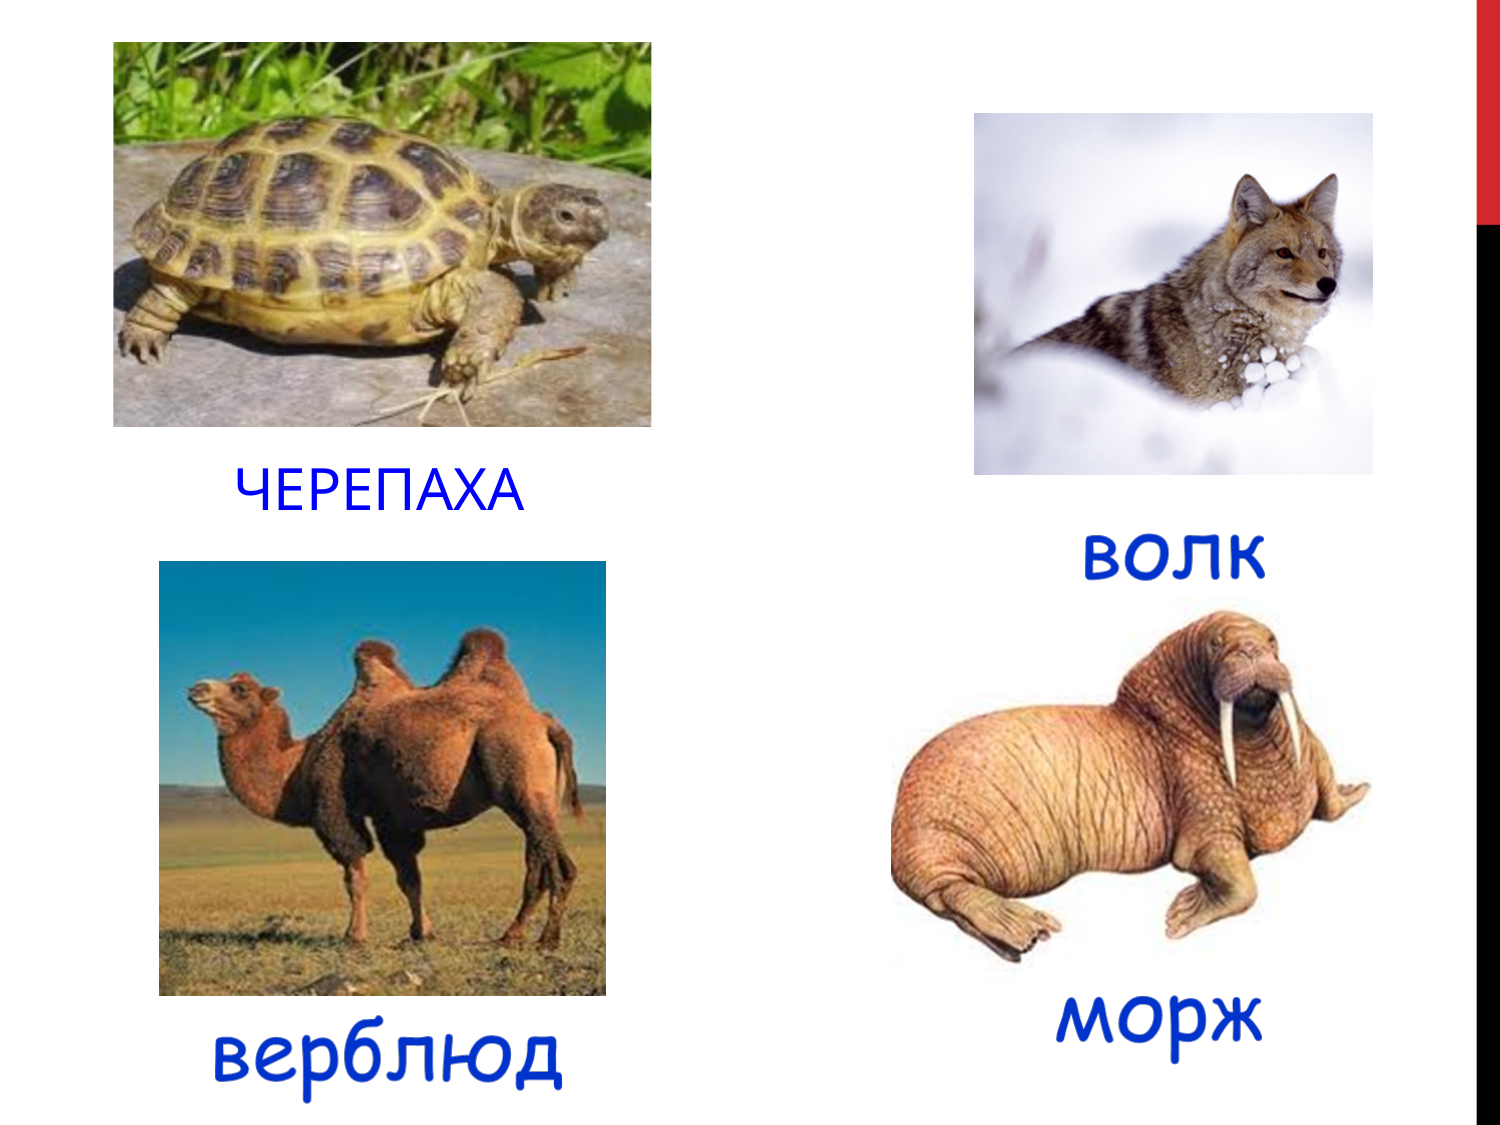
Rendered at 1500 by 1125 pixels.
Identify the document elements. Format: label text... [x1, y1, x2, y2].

text_box ЧЕРЕПАХА [218, 444, 652, 530]
picture [158, 618, 615, 1125]
picture [890, 113, 1373, 1112]
picture [112, 42, 652, 427]
